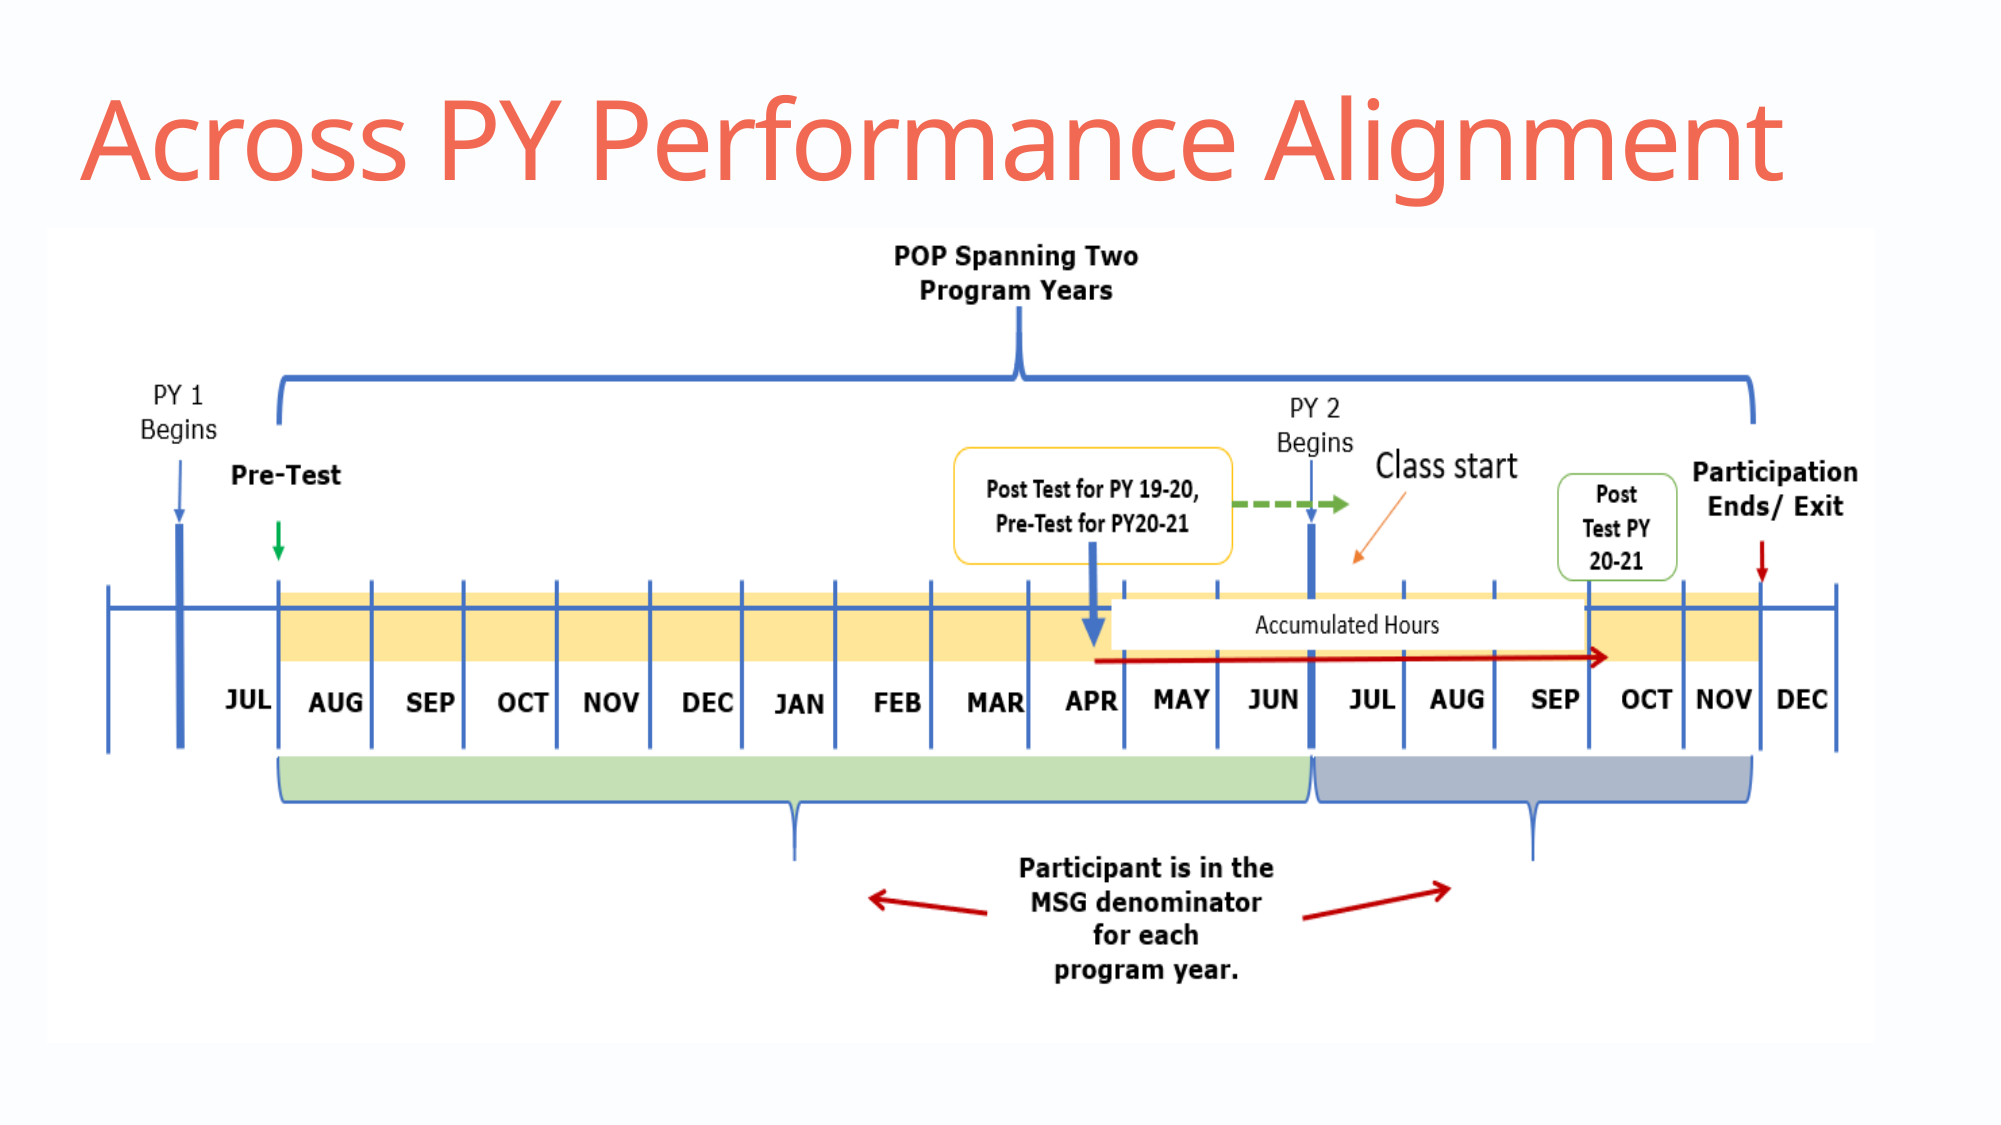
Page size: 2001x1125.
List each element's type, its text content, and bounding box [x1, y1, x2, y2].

title Across PY Performance Alignment [65, 81, 1941, 212]
picture [46, 227, 1876, 1044]
